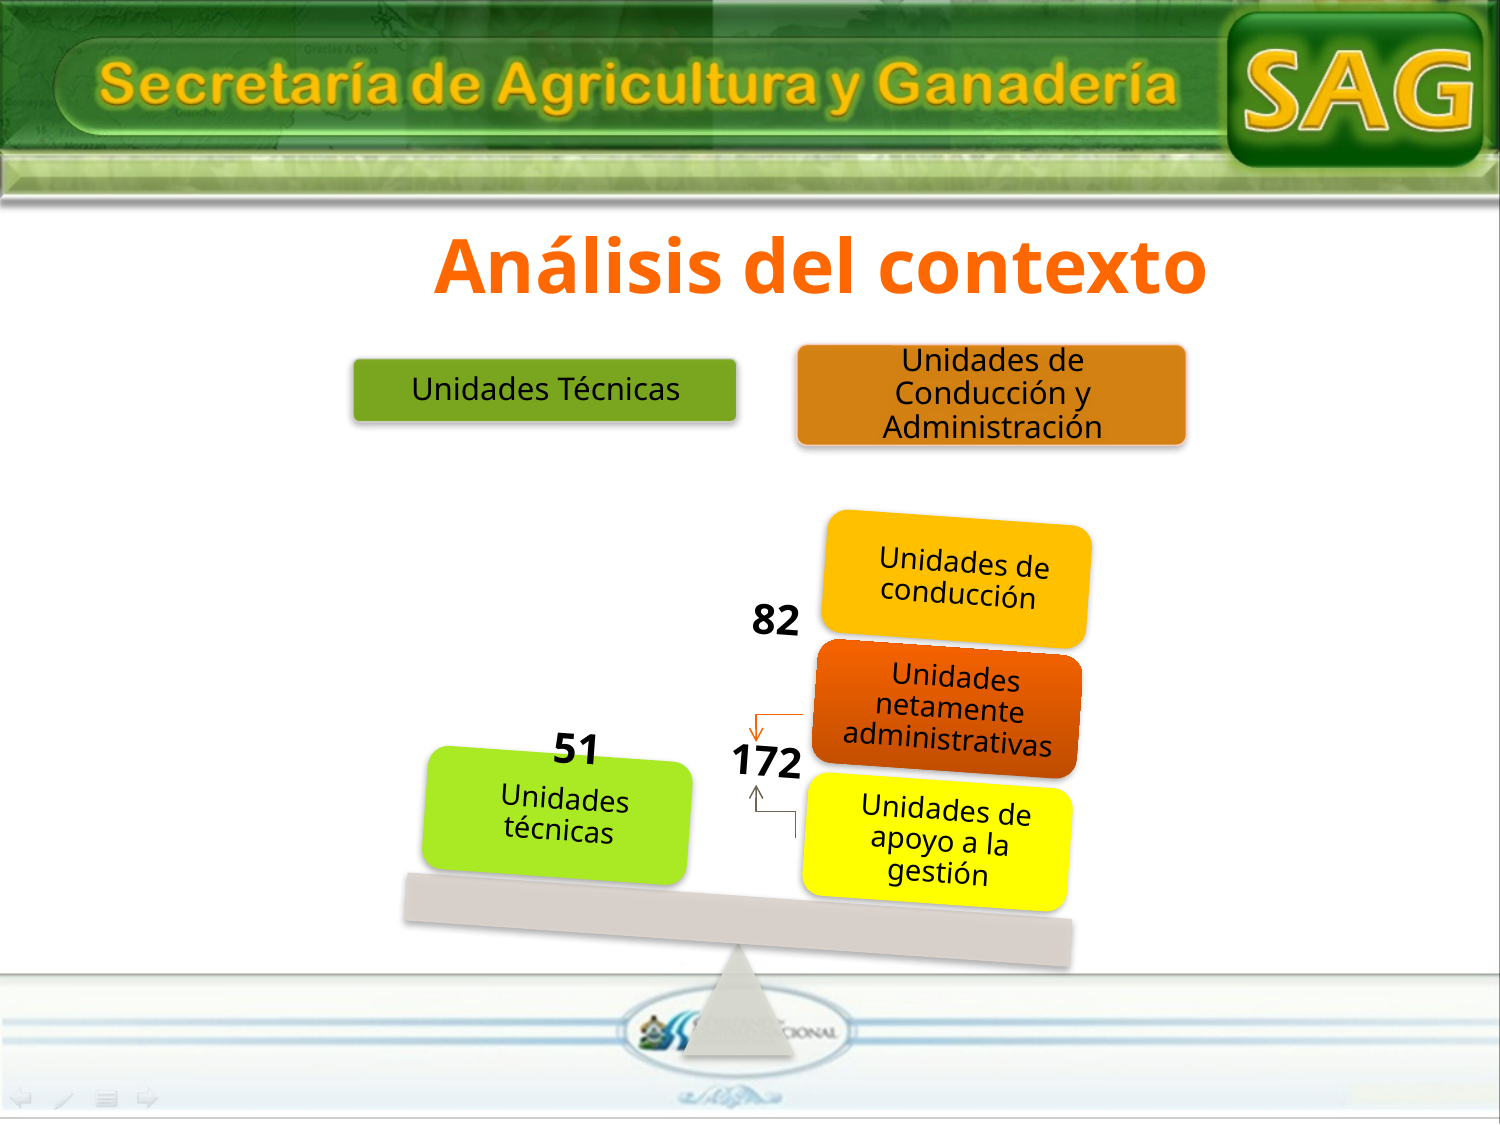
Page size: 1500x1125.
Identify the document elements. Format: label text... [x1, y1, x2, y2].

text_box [538, 585, 818, 839]
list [245, 316, 1231, 1055]
text_box Análisis del contexto [257, 222, 1367, 305]
picture [0, 0, 1500, 1125]
text_box [933, 112, 1422, 263]
